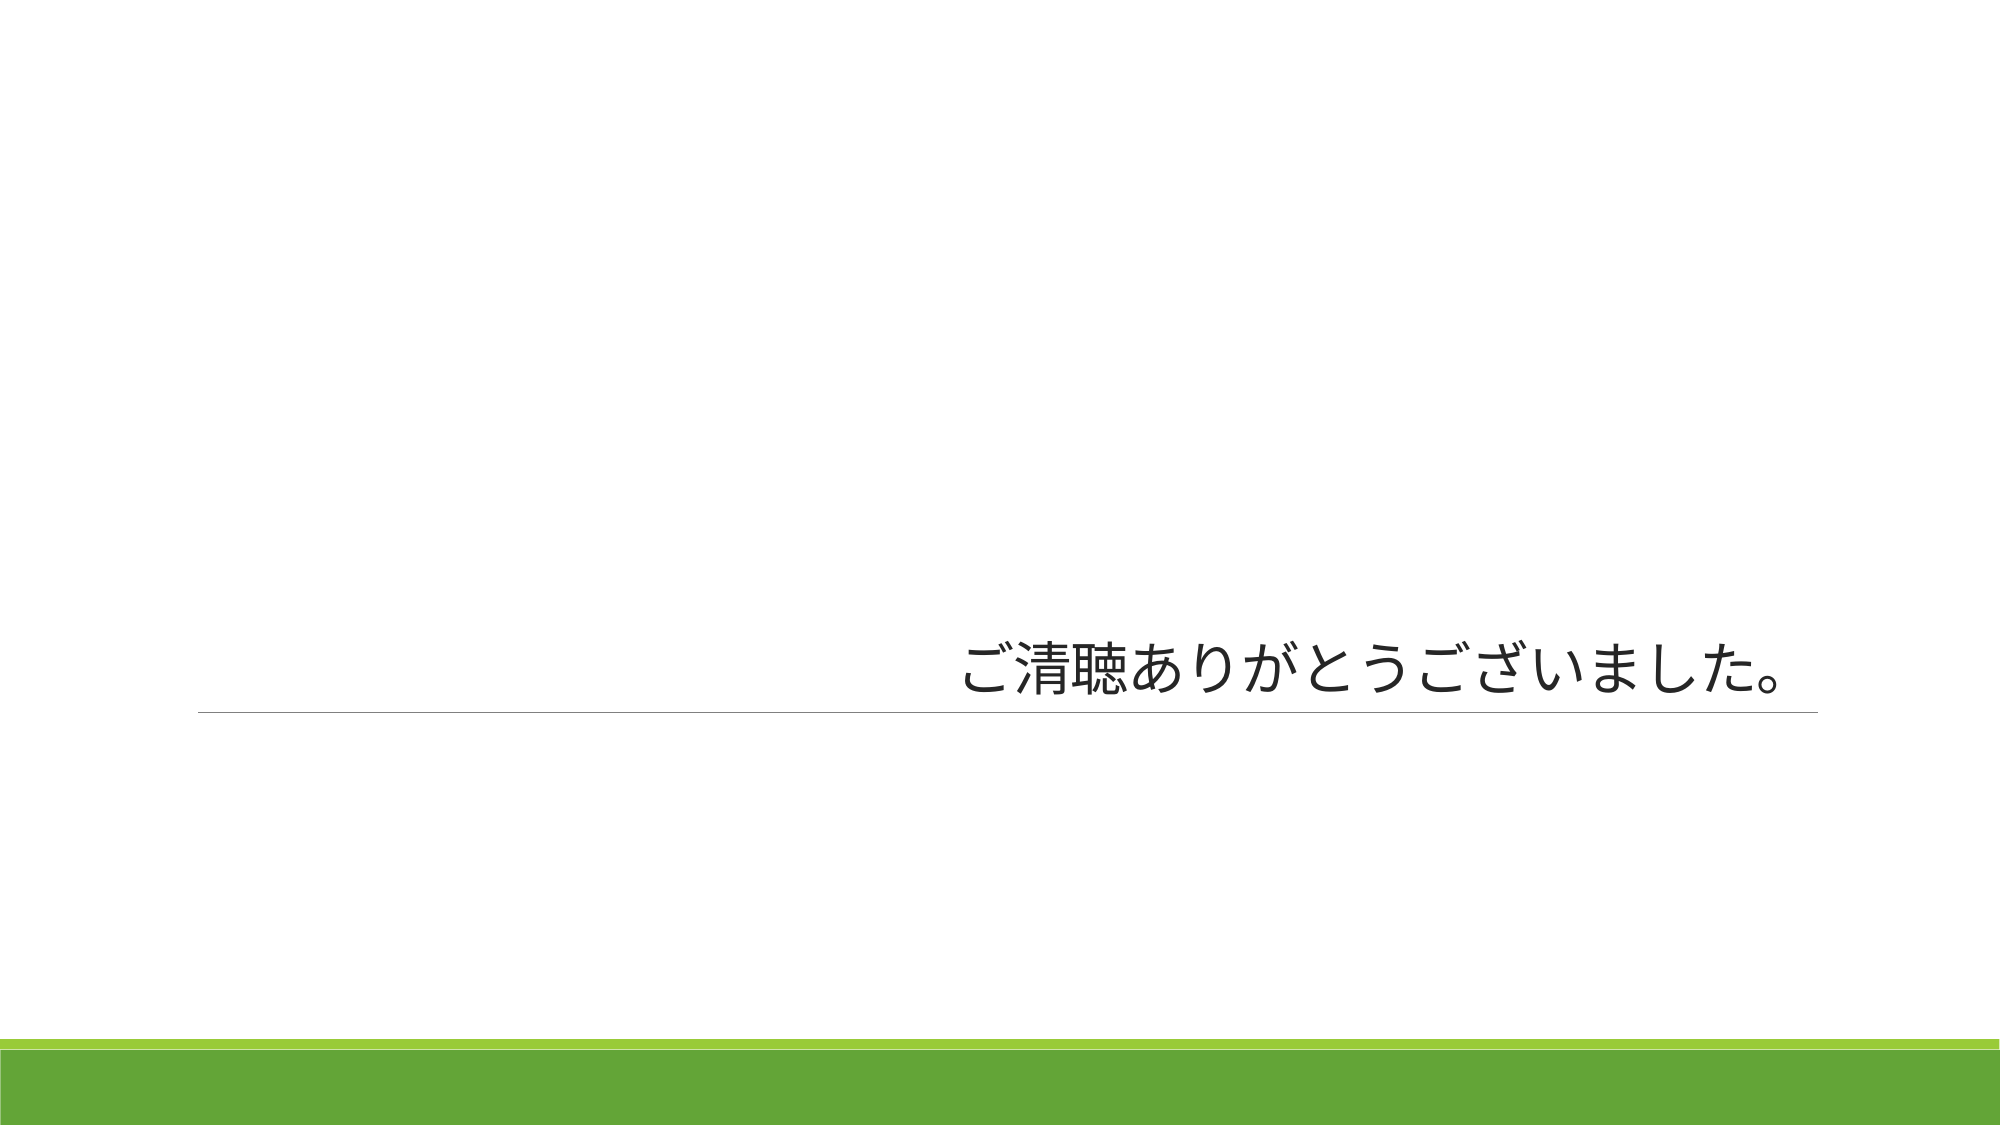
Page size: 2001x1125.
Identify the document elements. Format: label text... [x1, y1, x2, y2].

title ご清聴ありがとうございました。 [180, 124, 1830, 710]
